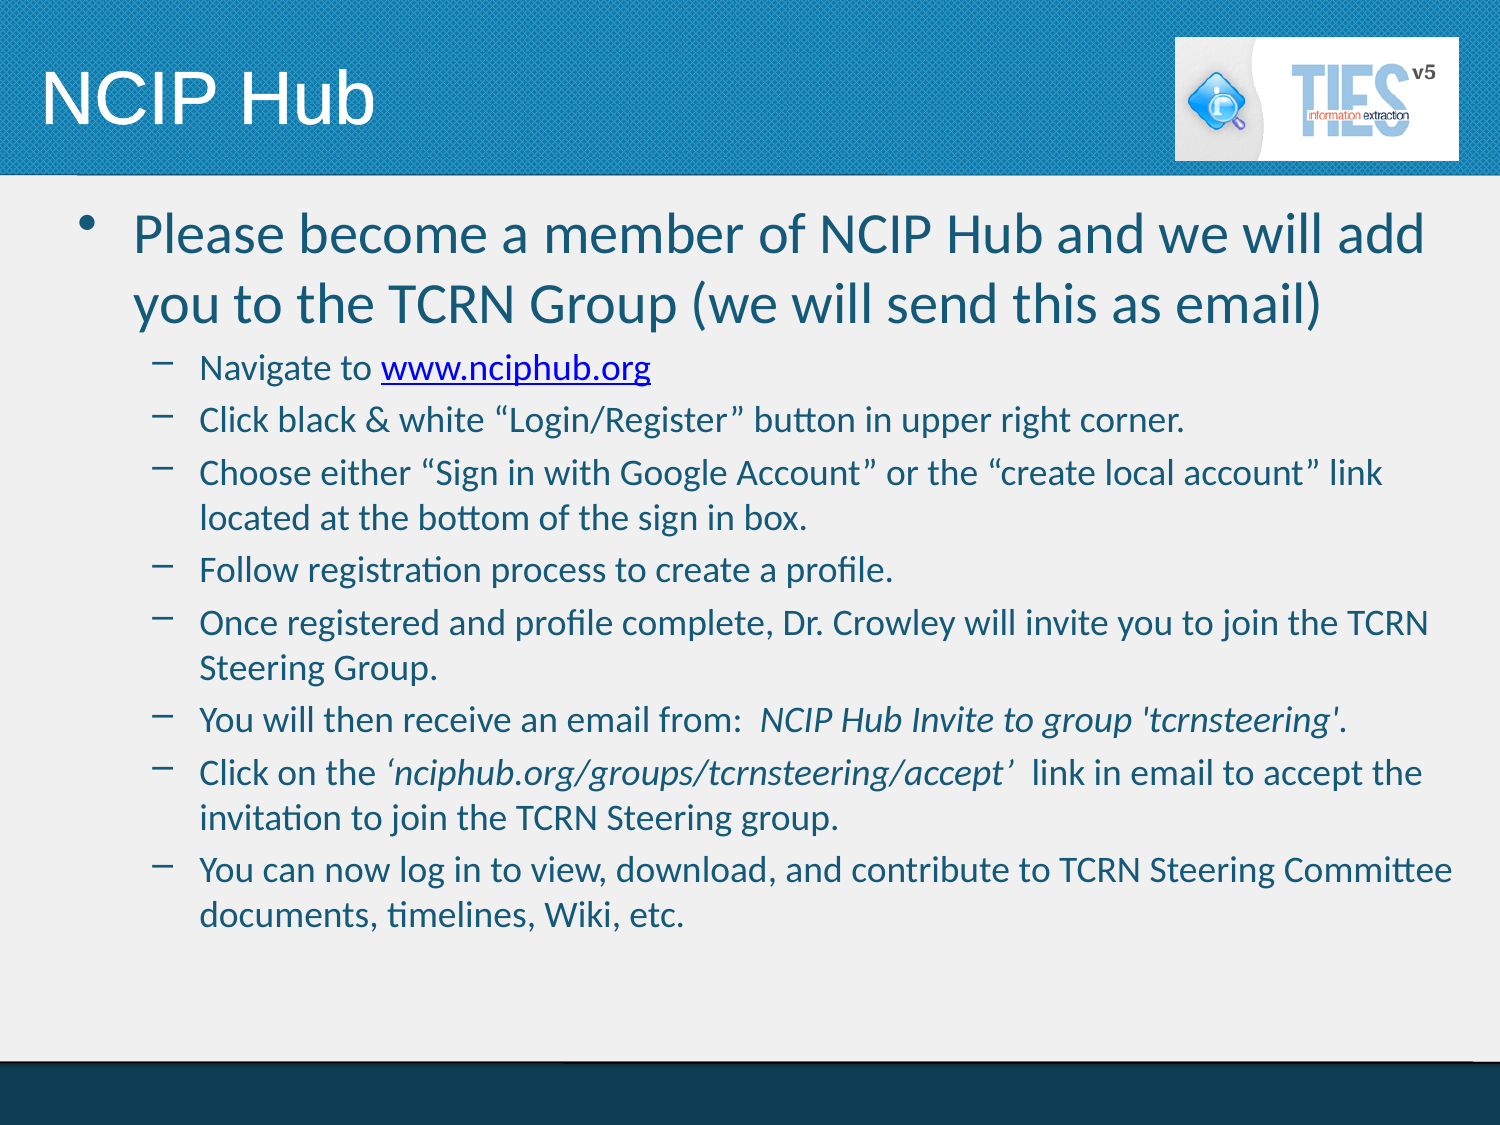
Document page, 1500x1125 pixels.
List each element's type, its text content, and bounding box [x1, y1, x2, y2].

picture [1276, 35, 1462, 162]
list Please become a member of NCIP Hub and we will add you to the TCRN Group (we will send this as email) Navigate to www.nciphub.org Click black & white “Login/Register” button in upper right corner. Choose either “Sign in with Google Account” or the “create local account” link located at the bottom of the sign in box. Follow registration process to create a profile. Once registered and profile complete, Dr. Crowley will invite you to join the TCRN Steering Group. You will then receive an email from: NCIP Hub Invite to group 'tcrnsteering'. Click on the ‘nciphub.org/groups/tcrnsteering/accept’ link in email to accept the invitation to join the TCRN Steering group. You can now log in to view, download, and contribute to TCRN Steering Committee documents, timelines, Wiki, etc. [62, 187, 1476, 938]
title NCIP Hub [24, 24, 1276, 163]
